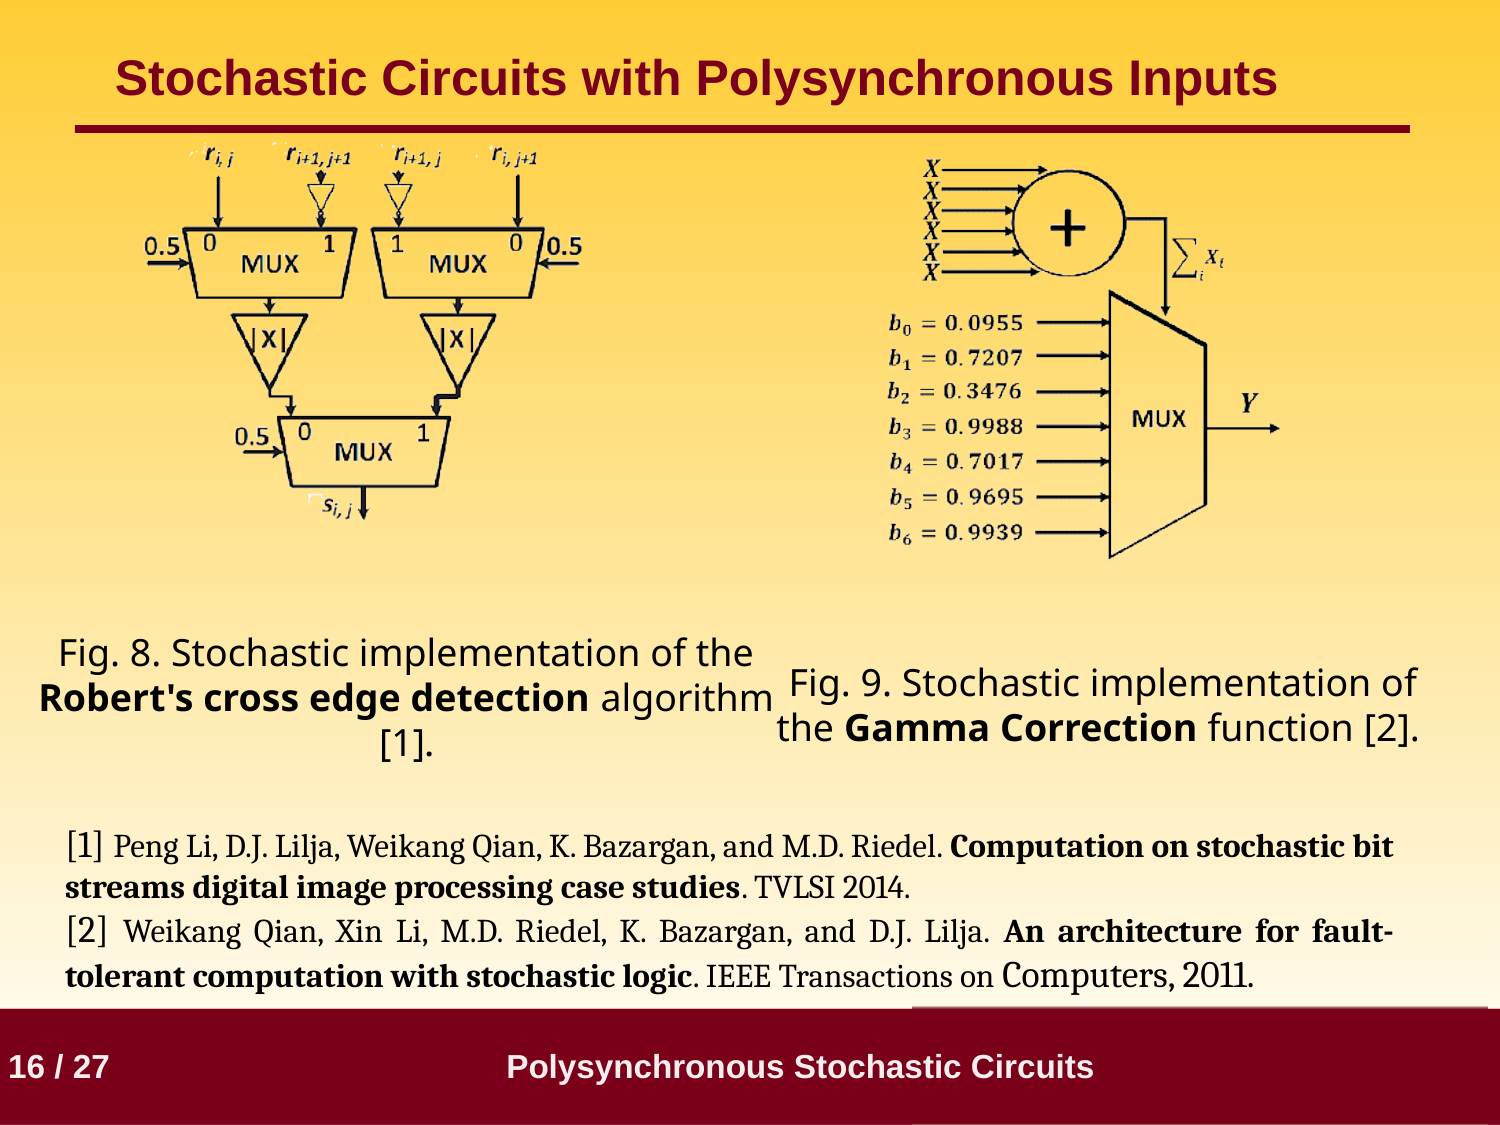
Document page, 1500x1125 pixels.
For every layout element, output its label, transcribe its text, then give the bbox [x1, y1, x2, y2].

title Stochastic Circuits with Polysynchronous Inputs [99, 37, 1375, 113]
text_box [102, 162, 1428, 1000]
text_box [1] Peng Li, D.J. Lilja, Weikang Qian, K. Bazargan, and M.D. Riedel. Computation on stochastic bit streams digital image processing case studies. TVLSI 2014. [2] Weikang Qian, Xin Li, M.D. Riedel, K. Bazargan, and D.J. Lilja. An architecture for fault-tolerant computation with stochastic logic. IEEE Transactions on Computers, 2011. [49, 812, 1410, 1010]
picture [0, 0, 1500, 1125]
